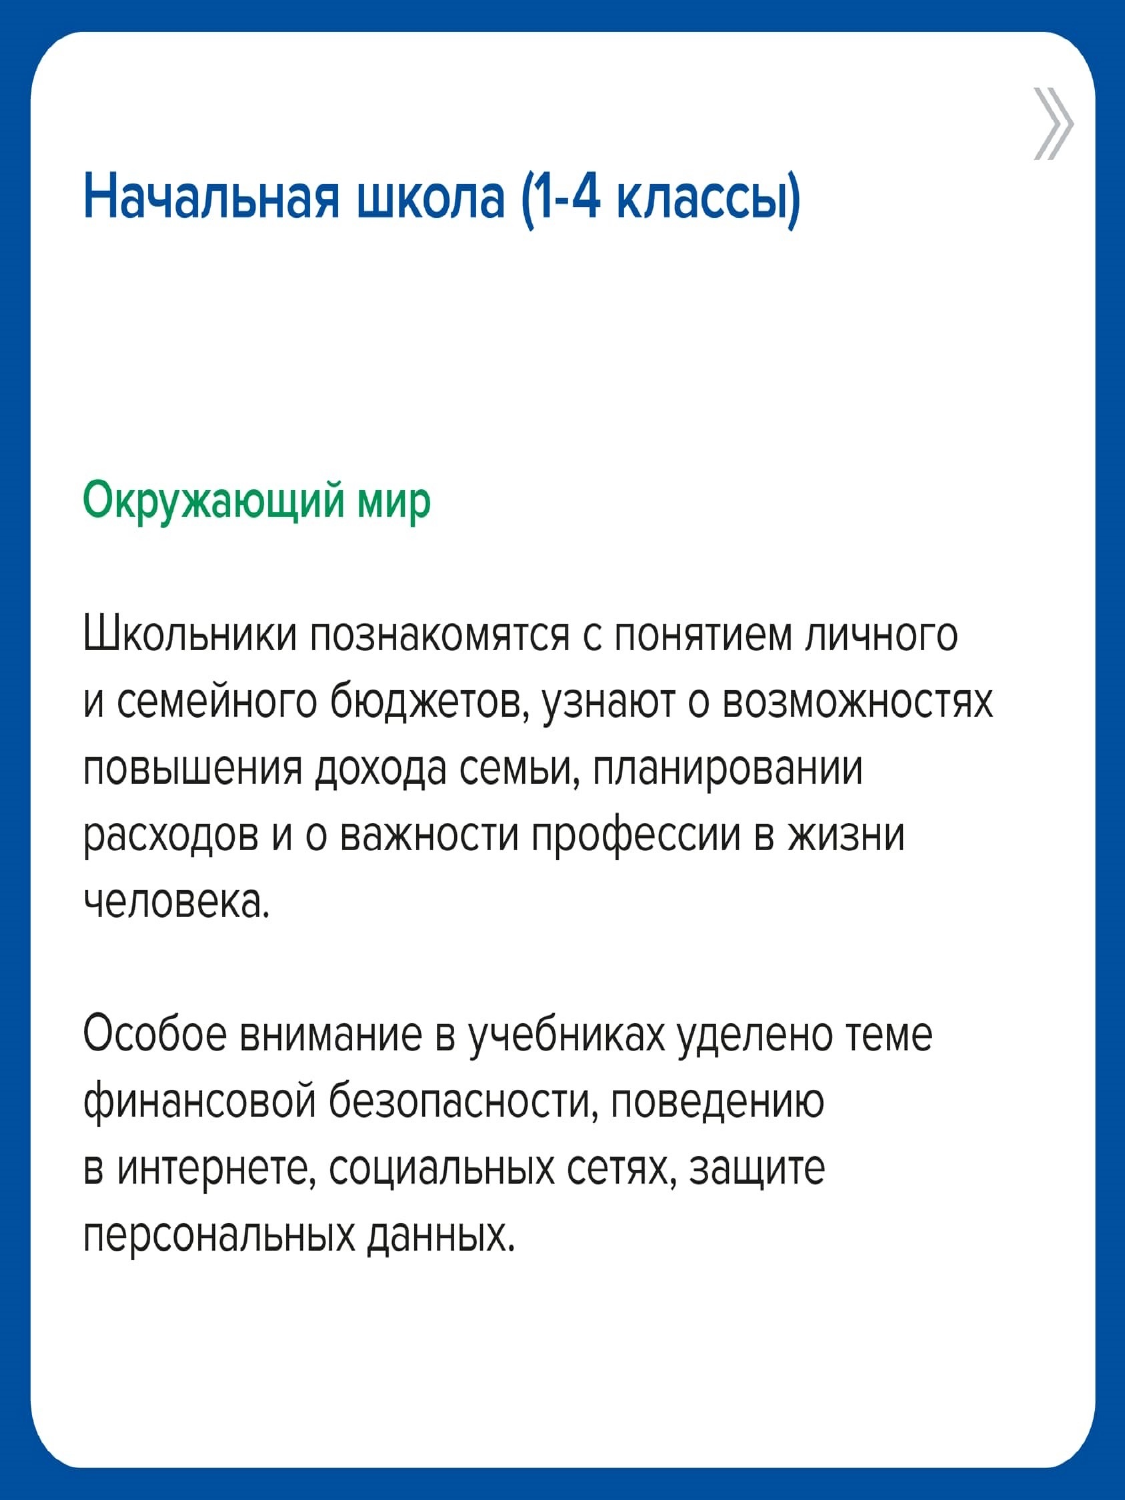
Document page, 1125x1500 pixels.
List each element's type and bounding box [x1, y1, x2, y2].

list [0, 0, 1125, 1500]
